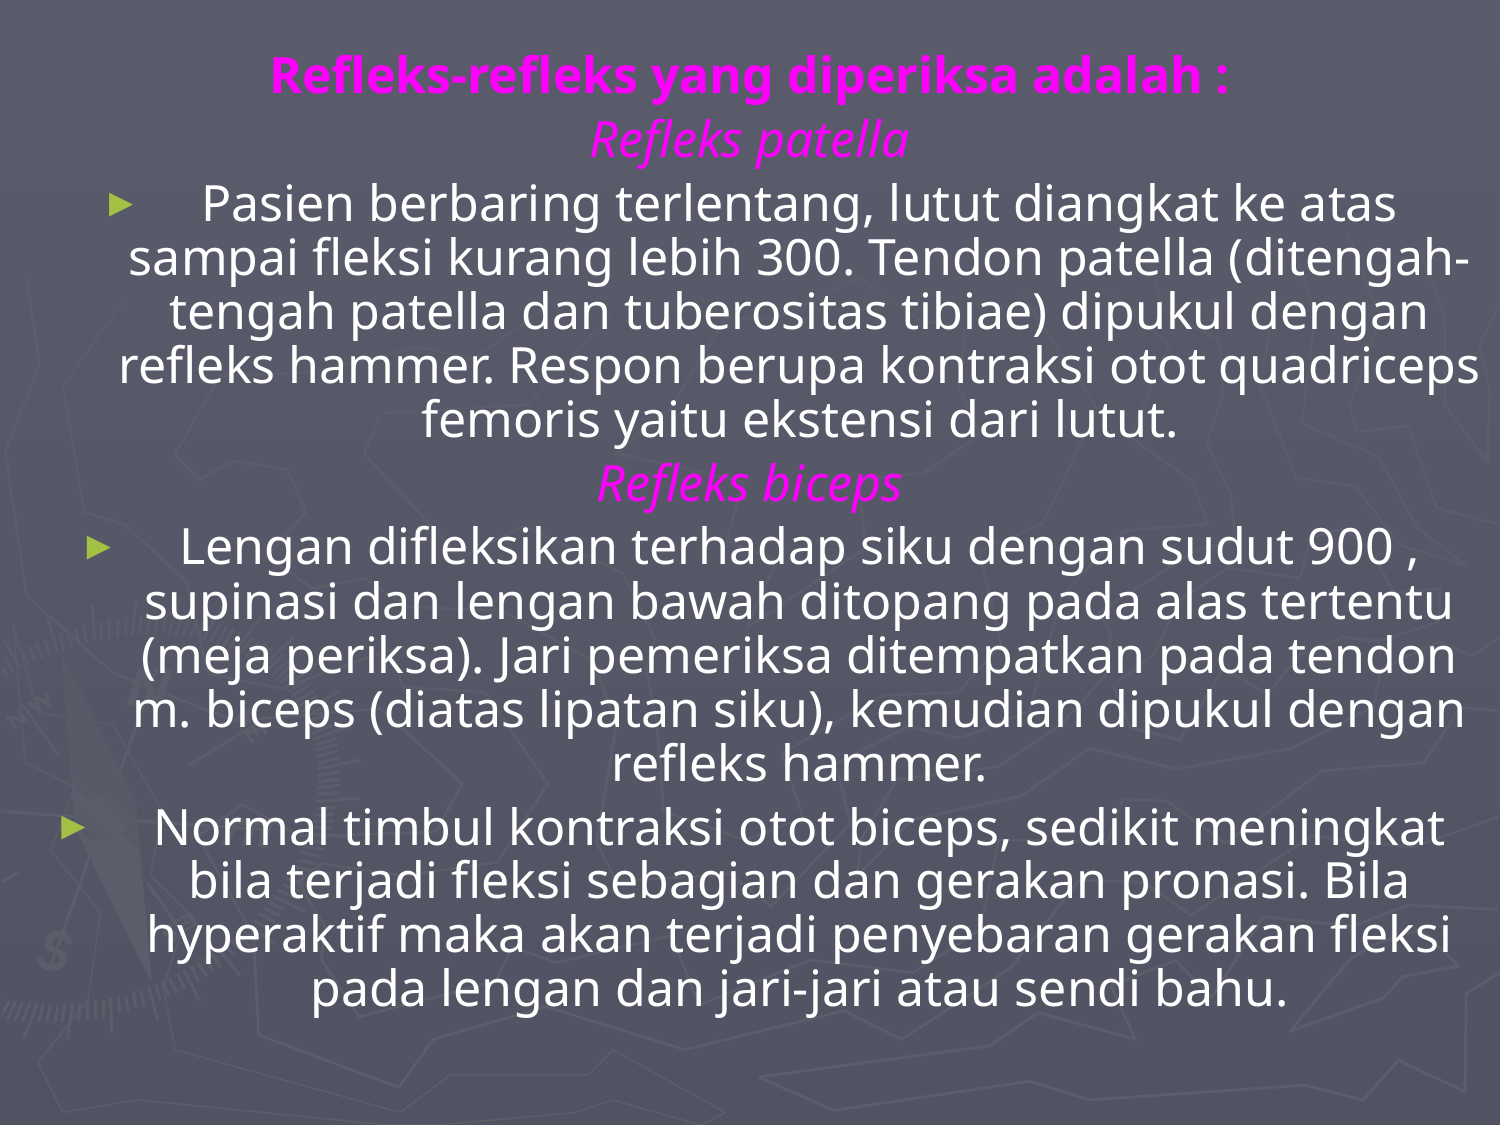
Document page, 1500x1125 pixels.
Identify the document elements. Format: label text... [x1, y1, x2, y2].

list Refleks-refleks yang diperiksa adalah : Refleks patella Pasien berbaring terlentang, lutut diangkat ke atas sampai fleksi kurang lebih 300. Tendon patella (ditengah-tengah patella dan tuberositas tibiae) dipukul dengan refleks hammer. Respon berupa kontraksi otot quadriceps femoris yaitu ekstensi dari lutut. Refleks biceps Lengan difleksikan terhadap siku dengan sudut 900 , supinasi dan lengan bawah ditopang pada alas tertentu (meja periksa). Jari pemeriksa ditempatkan pada tendon m. biceps (diatas lipatan siku), kemudian dipukul dengan refleks hammer. Normal timbul kontraksi otot biceps, sedikit meningkat bila terjadi fleksi sebagian dan gerakan pronasi. Bila hyperaktif maka akan terjadi penyebaran gerakan fleksi pada lengan dan jari-jari atau sendi bahu. [0, 42, 1500, 1125]
